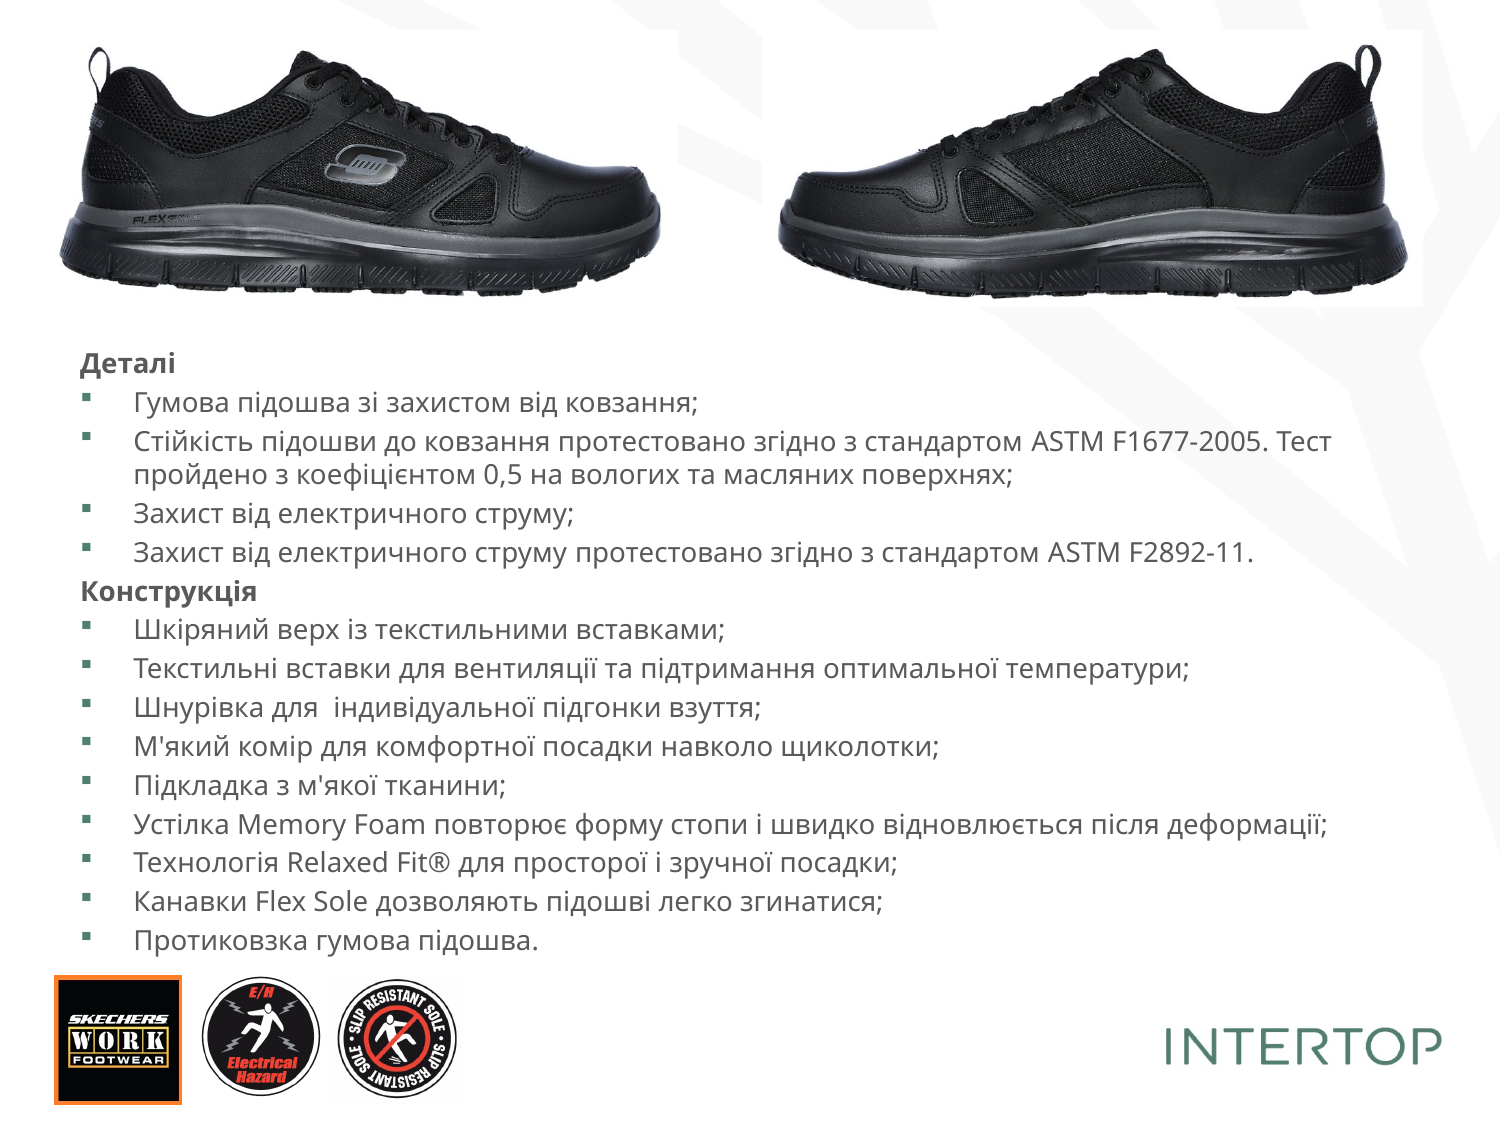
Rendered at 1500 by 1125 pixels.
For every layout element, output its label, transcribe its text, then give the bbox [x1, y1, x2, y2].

list Деталі Гумова підошва зі захистом від ковзання; Стійкість підошви до ковзання протестовано згідно з стандартом ASTM F1677-2005. Тест пройдено з коефіцієнтом 0,5 на вологих та масляних поверхнях; Захист від електричного струму; Захист від електричного струму протестовано згідно з стандартом ASTM F2892-11. Конструкція Шкіряний верх із текстильними вставками; Текстильні вставки для вентиляції та підтримання оптимальної температури; Шнурівка для індивідуальної підгонки взуття; М'який комір для комфортної посадки навколо щиколотки; Підкладка з м'якої тканини; Устілка Memory Foam повторює форму стопи і швидко відновлюється після деформації; Технологія Relaxed Fit® для просторої і зручної посадки; Канавки Flex Sole дозволяють підошві легко згинатися; Протиковзка гумова підошва. [64, 338, 1471, 965]
picture [0, 0, 1500, 1125]
